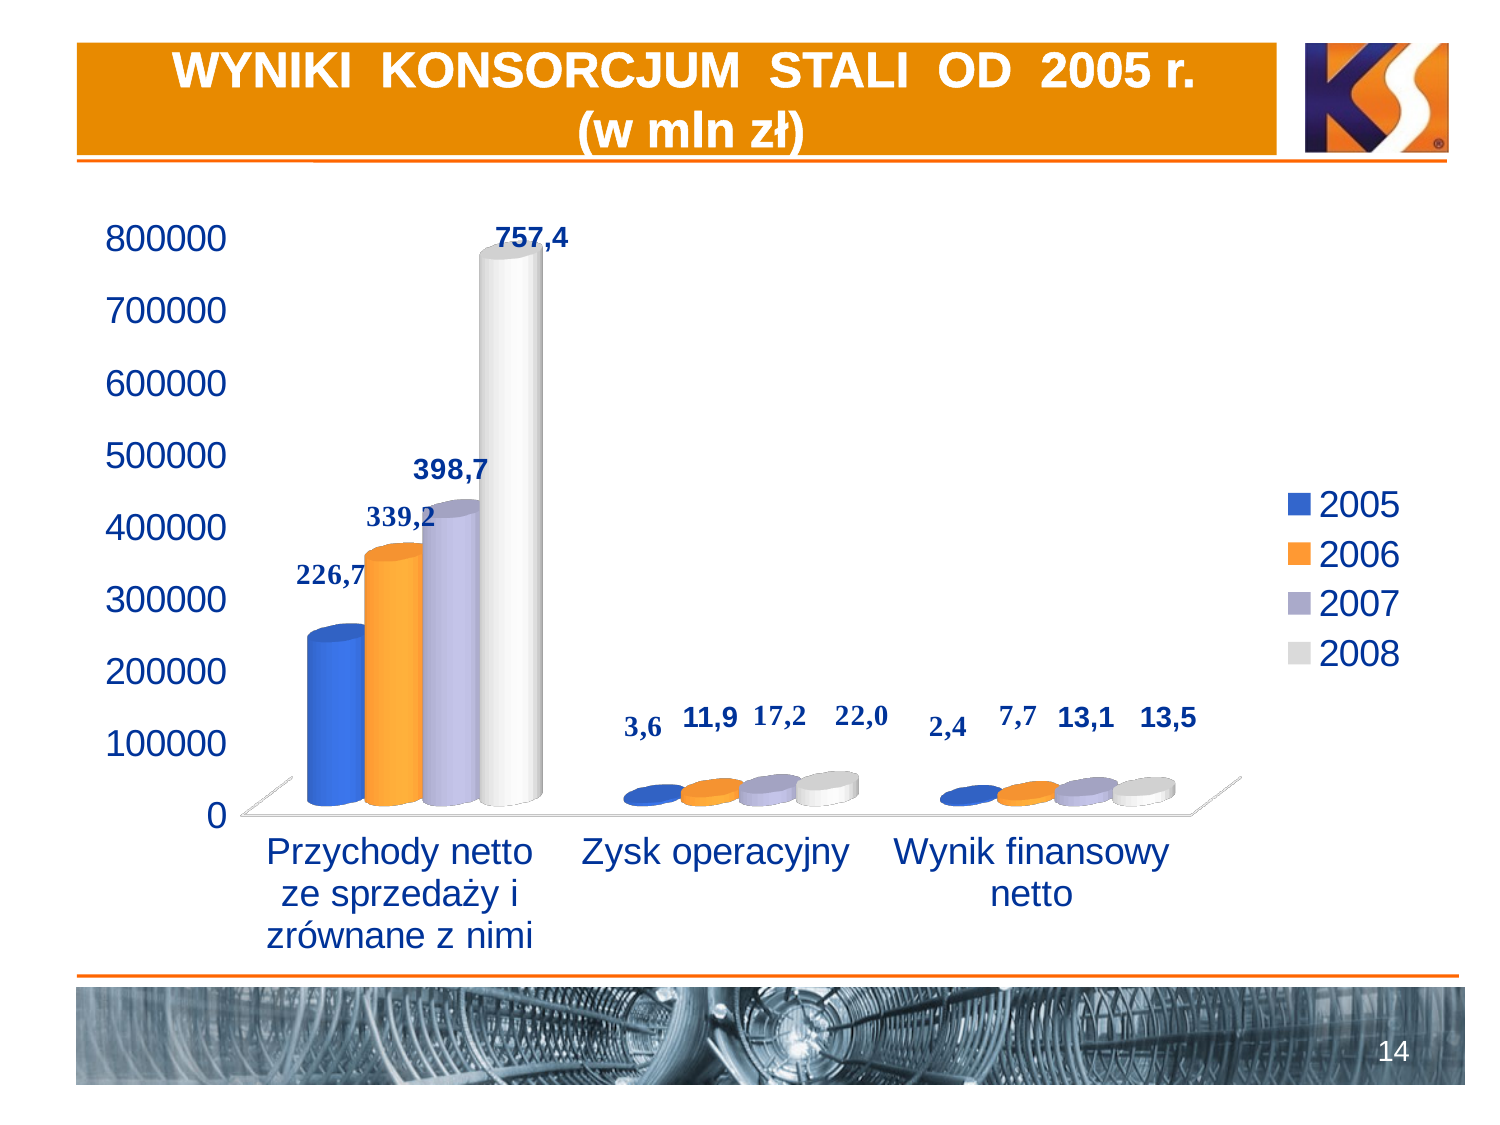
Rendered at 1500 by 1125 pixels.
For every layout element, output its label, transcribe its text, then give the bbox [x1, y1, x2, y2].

picture [76, 987, 1465, 1085]
picture [1305, 43, 1449, 153]
slide_number 14 [1074, 1024, 1426, 1103]
title WYNIKI KONSORCJUM STALI OD 2005 r. (w mln zł) [105, 44, 1278, 150]
chart [70, 184, 1426, 973]
